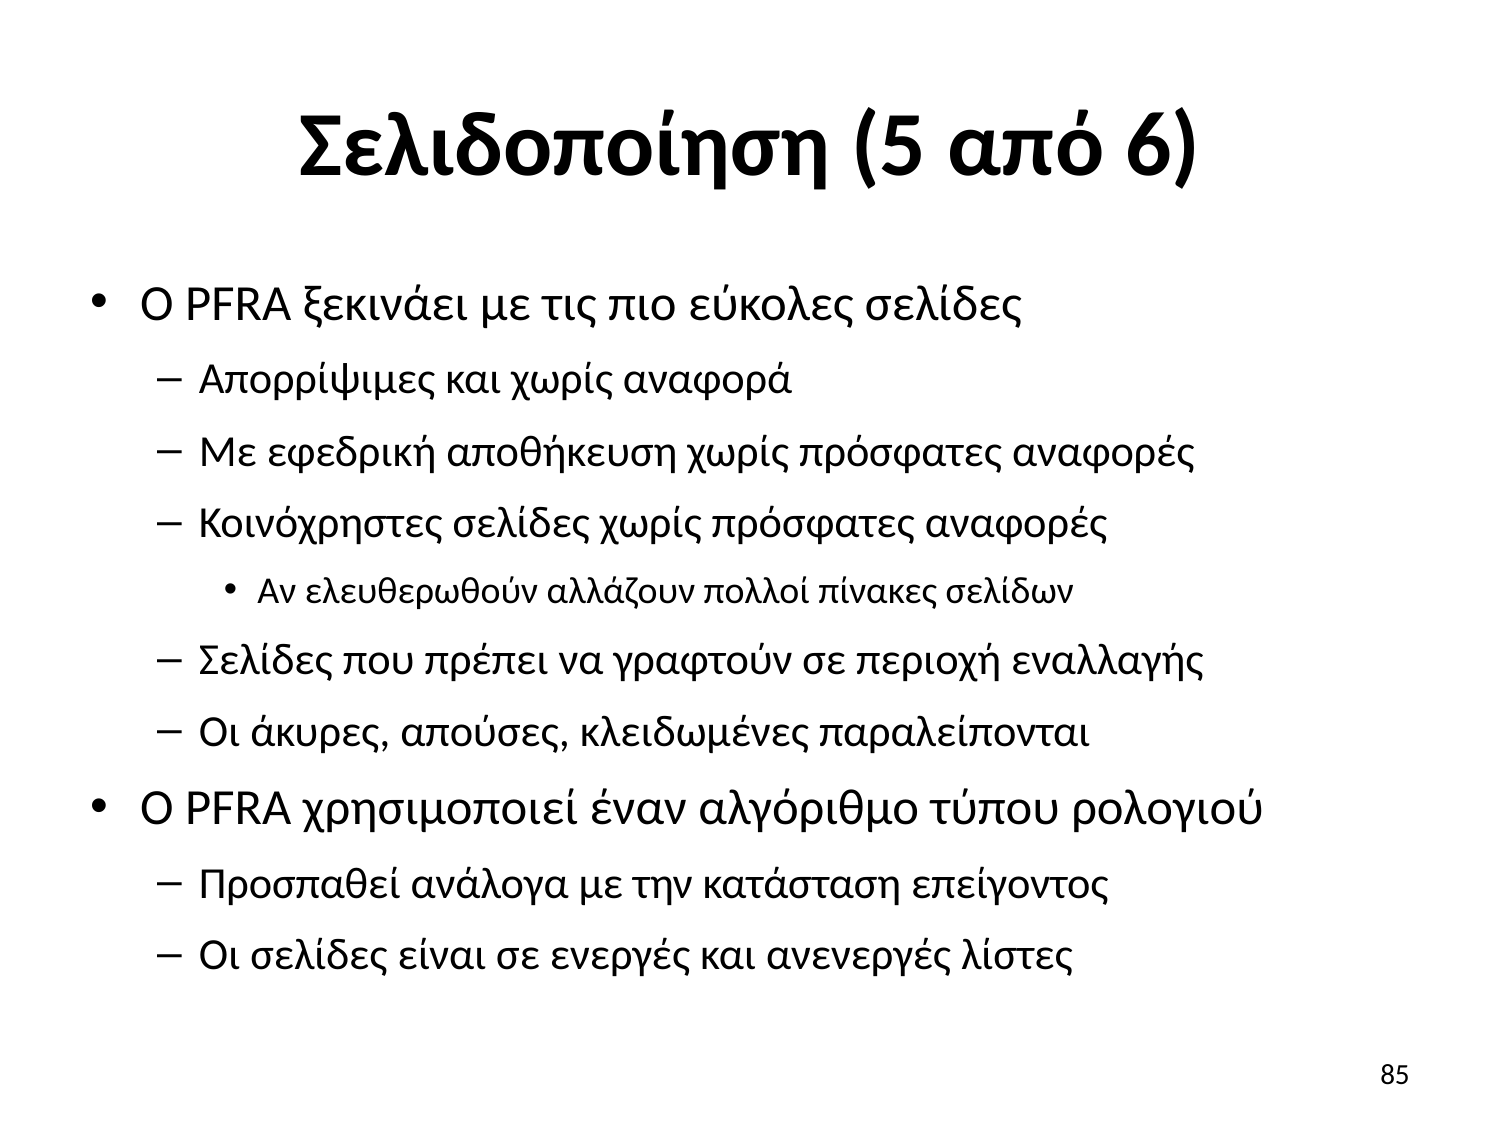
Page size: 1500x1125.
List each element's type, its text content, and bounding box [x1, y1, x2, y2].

title Σελιδοποίηση (5 από 6) [75, 45, 1425, 233]
slide_number 85 [1074, 1042, 1425, 1103]
list Ο PFRA ξεκινάει με τις πιο εύκολες σελίδες Απορρίψιμες και χωρίς αναφορά Με εφεδρική αποθήκευση χωρίς πρόσφατες αναφορές Κοινόχρηστες σελίδες χωρίς πρόσφατες αναφορές Αν ελευθερωθούν αλλάζουν πολλοί πίνακες σελίδων Σελίδες που πρέπει να γραφτούν σε περιοχή εναλλαγής Οι άκυρες, απούσες, κλειδωμένες παραλείπονται Ο PFRA χρησιμοποιεί έναν αλγόριθμο τύπου ρολογιού Προσπαθεί ανάλογα με την κατάσταση επείγοντος Οι σελίδες είναι σε ενεργές και ανενεργές λίστες [75, 262, 1425, 1005]
